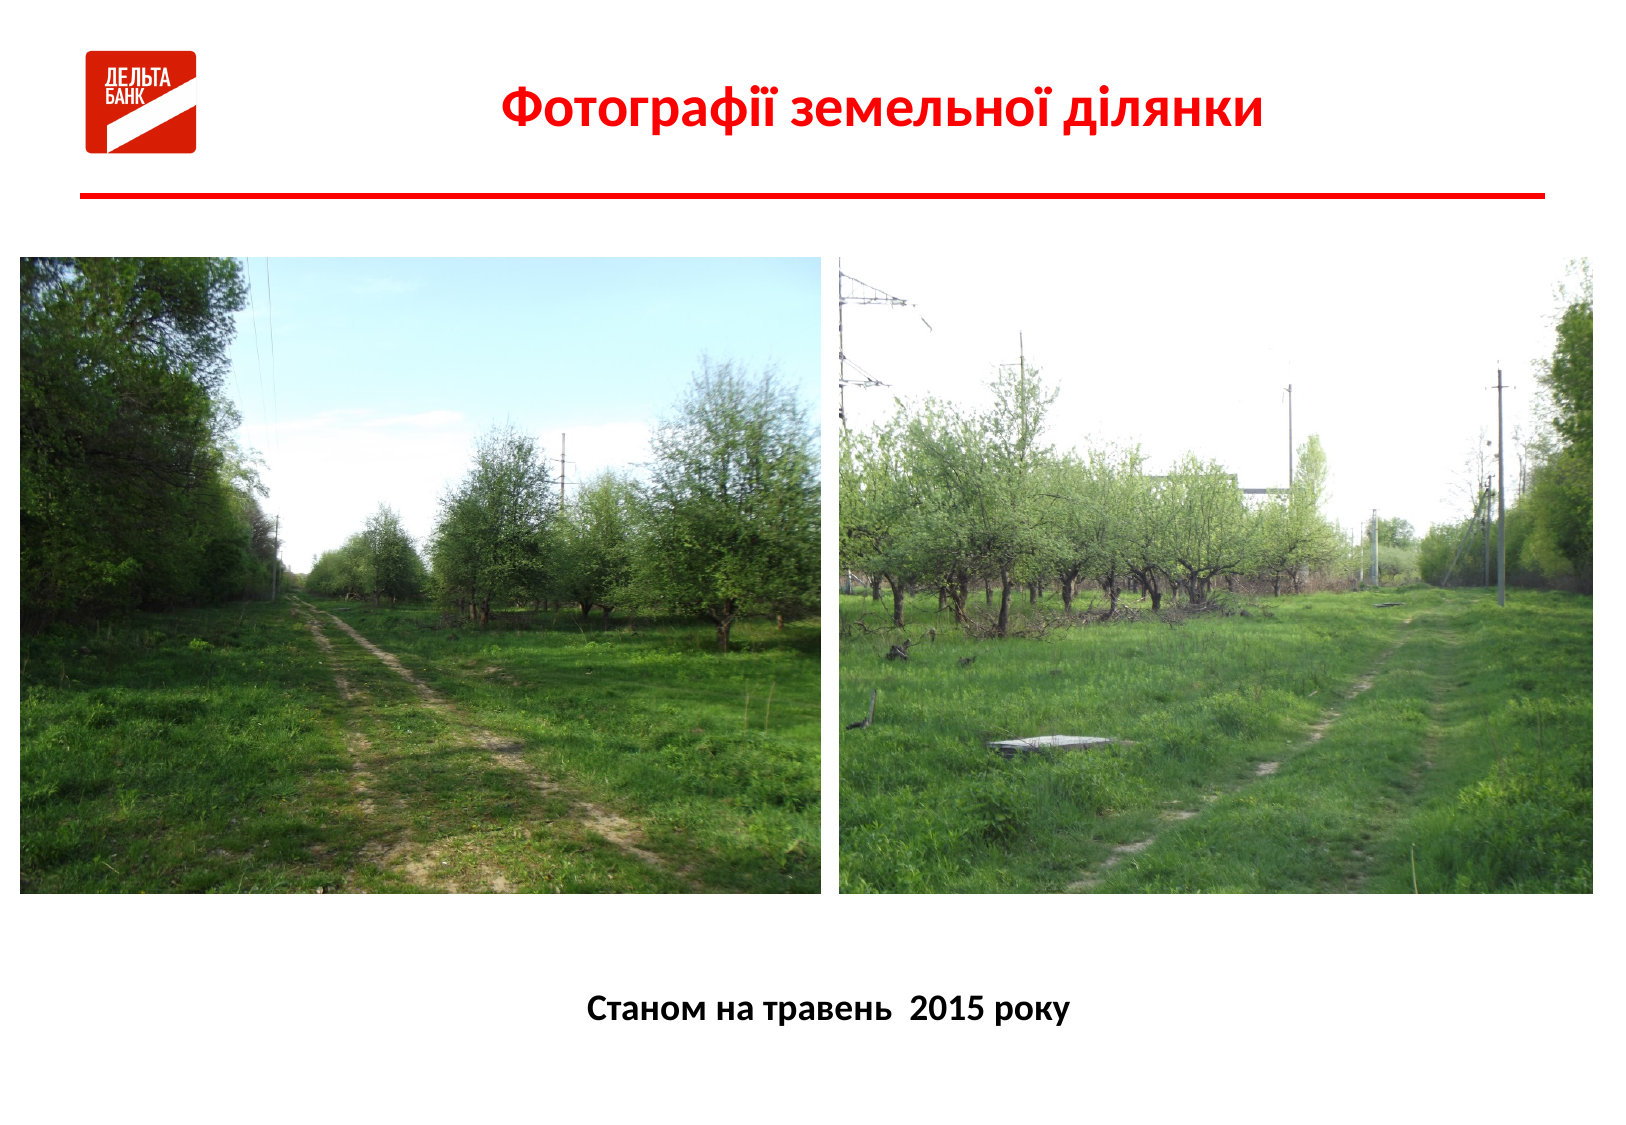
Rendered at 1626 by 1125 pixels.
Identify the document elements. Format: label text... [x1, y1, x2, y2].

text_box Станом на травень 2015 року [422, 975, 1236, 1036]
picture [839, 257, 1593, 894]
picture [81, 47, 200, 157]
title Фотографії земельної ділянки [233, 42, 1533, 164]
picture [19, 257, 821, 894]
